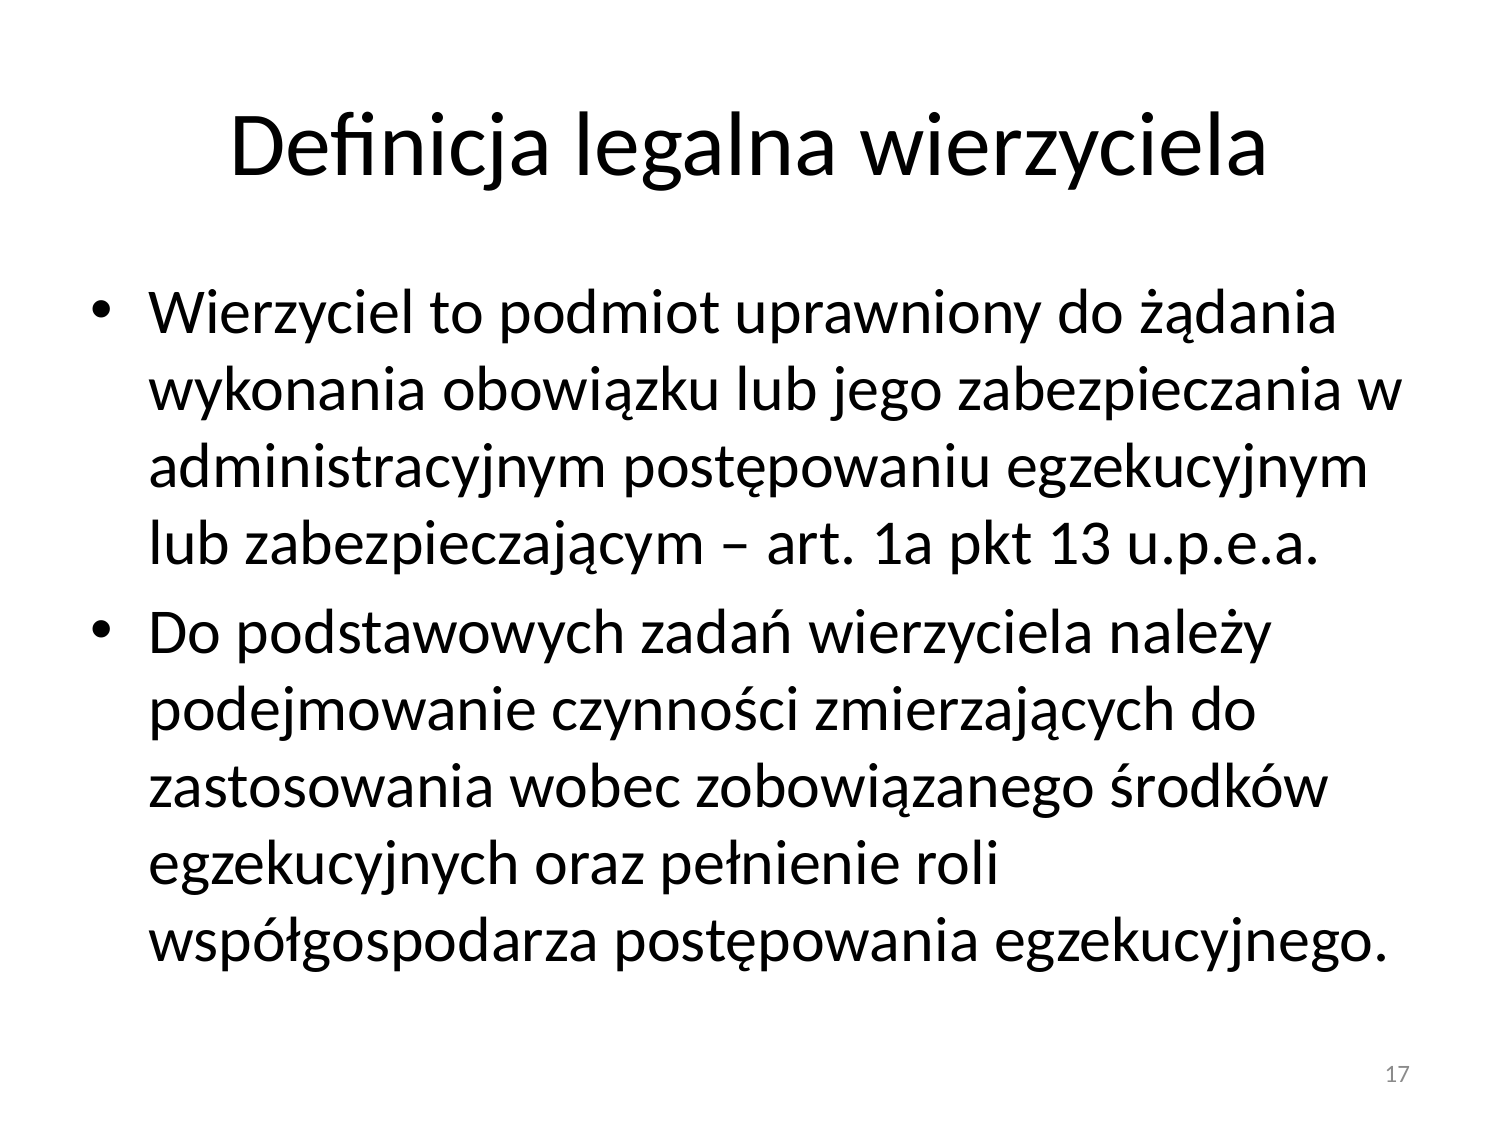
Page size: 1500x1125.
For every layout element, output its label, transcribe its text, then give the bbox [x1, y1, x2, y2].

list Wierzyciel to podmiot uprawniony do żądania wykonania obowiązku lub jego zabezpieczania w administracyjnym postępowaniu egzekucyjnym lub zabezpieczającym – art. 1a pkt 13 u.p.e.a. Do podstawowych zadań wierzyciela należy podejmowanie czynności zmierzających do zastosowania wobec zobowiązanego środków egzekucyjnych oraz pełnienie roli współgospodarza postępowania egzekucyjnego. [75, 262, 1425, 1005]
title Definicja legalna wierzyciela [75, 45, 1425, 233]
slide_number 17 [1074, 1042, 1425, 1103]
